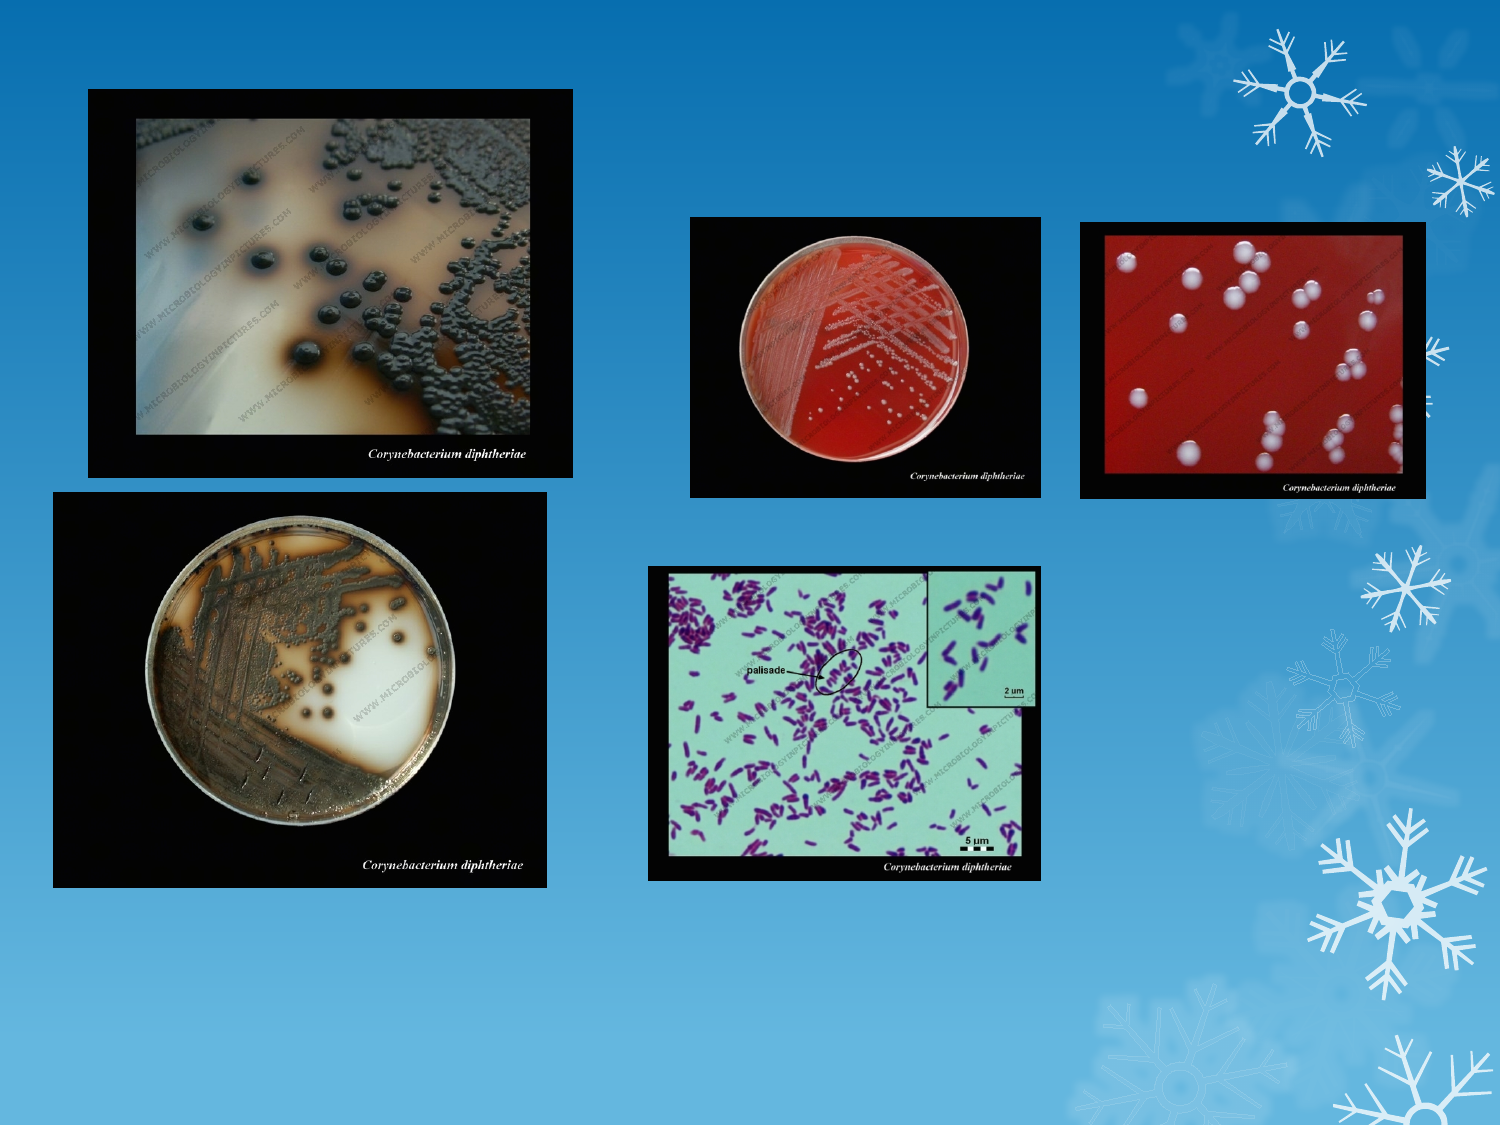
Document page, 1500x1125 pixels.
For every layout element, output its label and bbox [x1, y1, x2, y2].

picture [87, 89, 574, 478]
picture [690, 217, 1042, 499]
picture [1080, 222, 1427, 500]
picture [52, 492, 547, 888]
picture [648, 566, 1042, 881]
